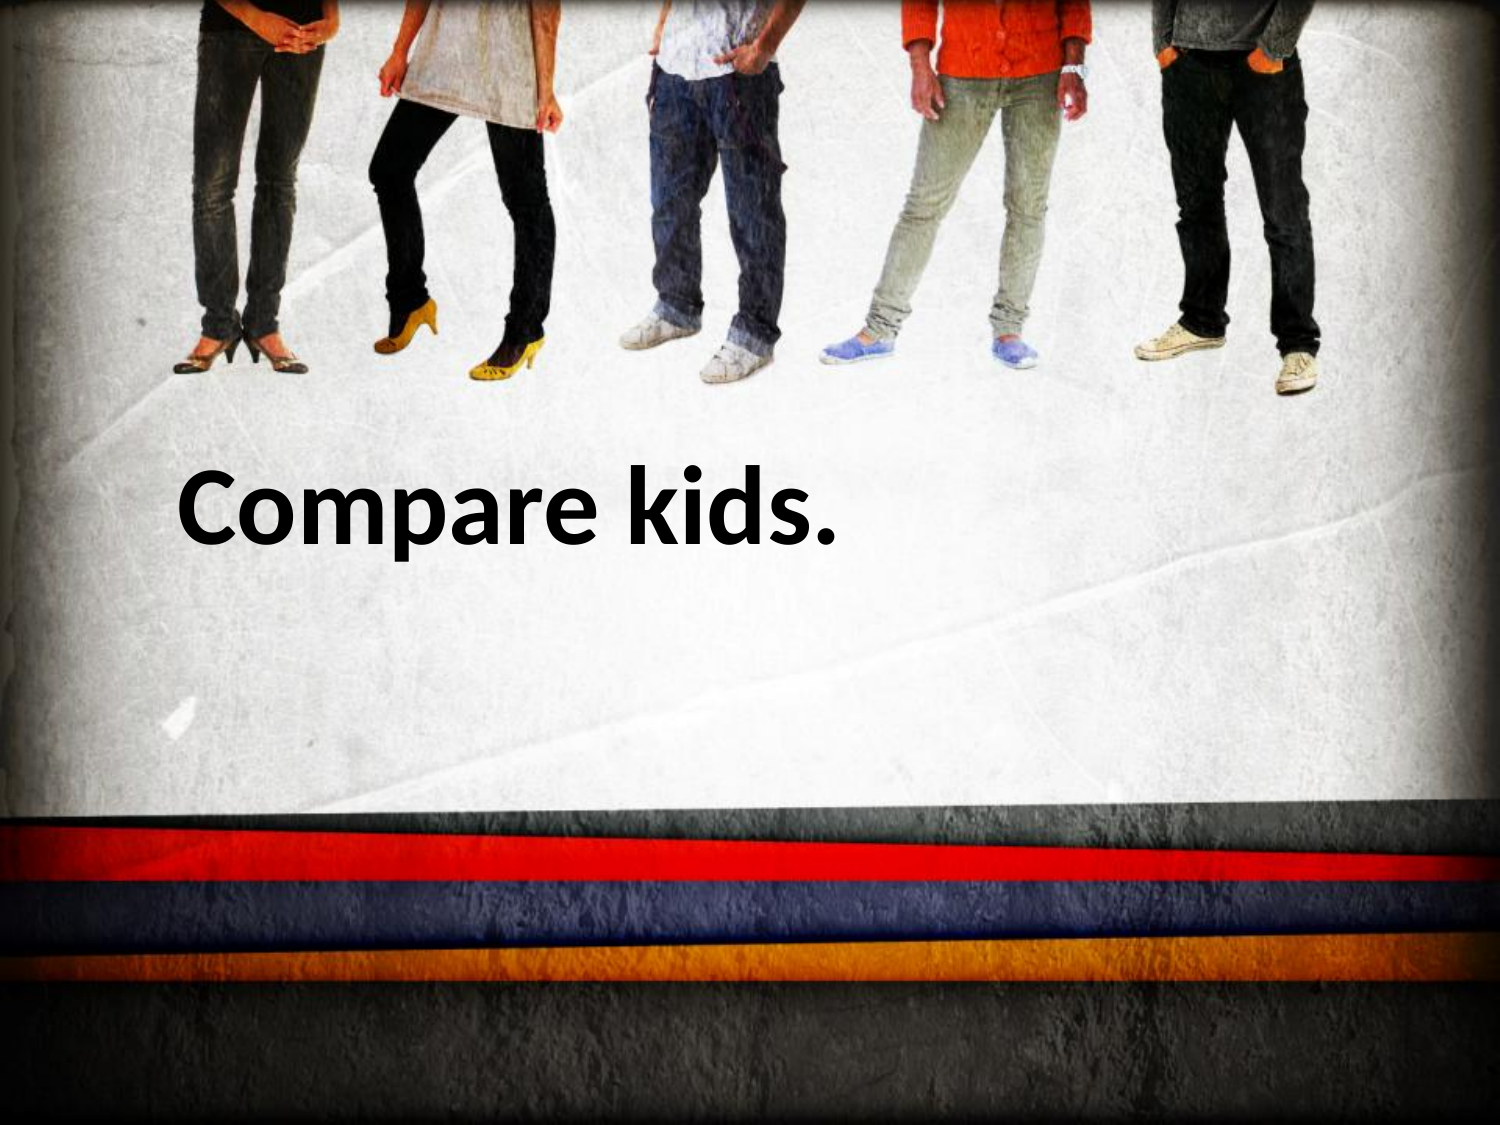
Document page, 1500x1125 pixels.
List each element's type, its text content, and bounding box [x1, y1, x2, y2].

picture [0, 0, 1500, 1125]
text_box Compare kids. [162, 424, 1338, 575]
